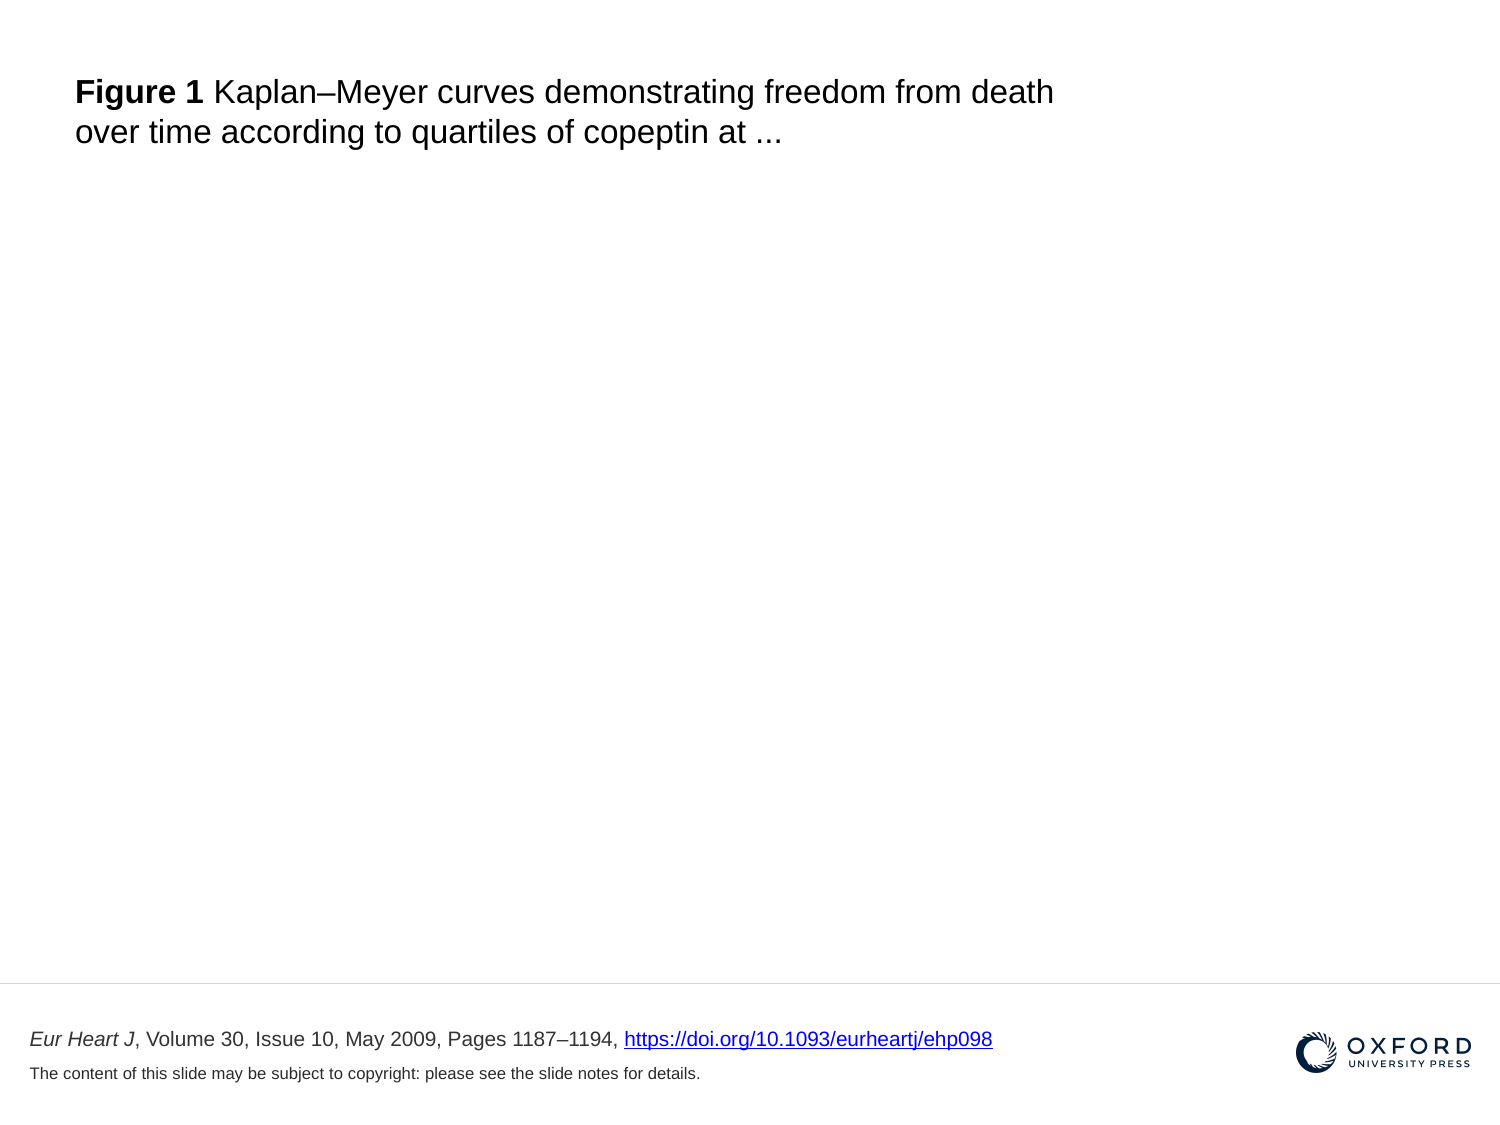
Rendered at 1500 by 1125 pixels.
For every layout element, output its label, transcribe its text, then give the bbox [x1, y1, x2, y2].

title Figure 1 Kaplan–Meyer curves demonstrating freedom from death over time according to quartiles of copeptin at ... [75, 69, 1078, 171]
picture [1296, 1032, 1471, 1073]
footer Eur Heart J, Volume 30, Issue 10, May 2009, Pages 1187–1194, https://doi.org/10.1093/eurheartj/ehp098 The content of this slide may be subject to copyright: please see the slide notes for details. [0, 983, 1260, 1125]
